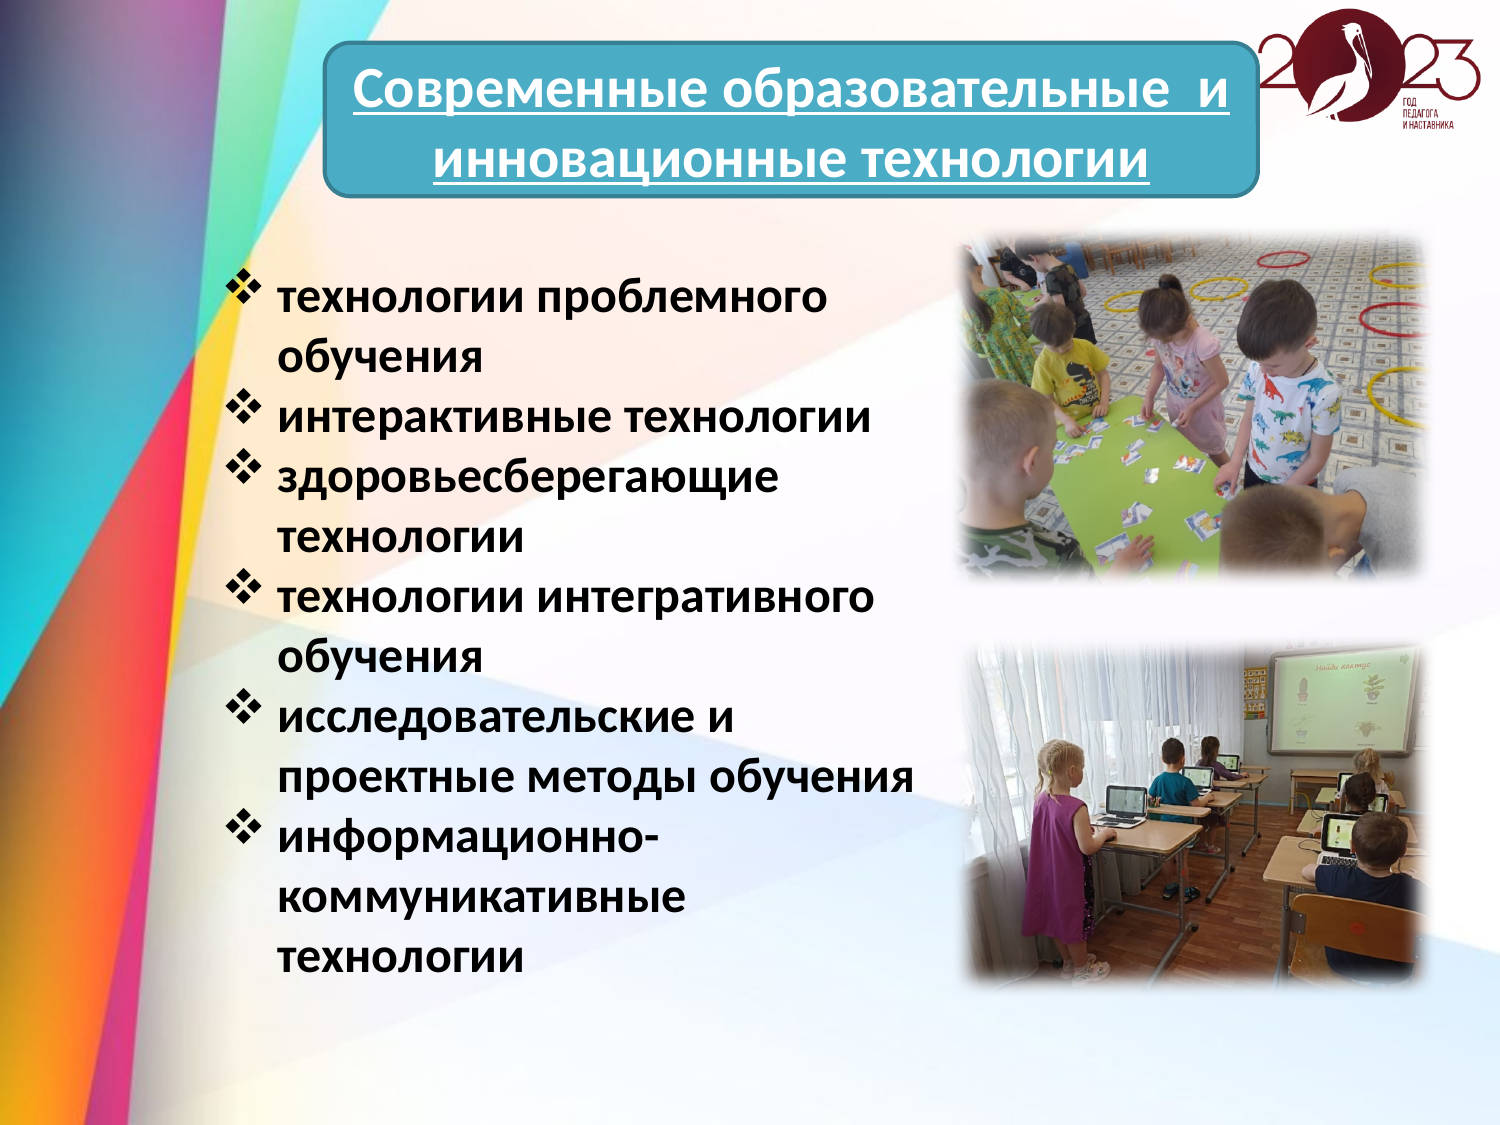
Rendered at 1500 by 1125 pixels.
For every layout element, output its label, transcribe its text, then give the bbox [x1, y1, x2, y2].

text_box [374, 509, 943, 570]
text_box технологии проблемного обучения интерактивные технологии здоровьесберегающие технологии технологии интегративного обучения исследовательские и проектные методы обучения информационно-коммуникативные технологии [206, 255, 957, 991]
picture [0, 0, 1500, 1125]
text_box Современные образовательные и инновационные технологии [322, 40, 1260, 199]
